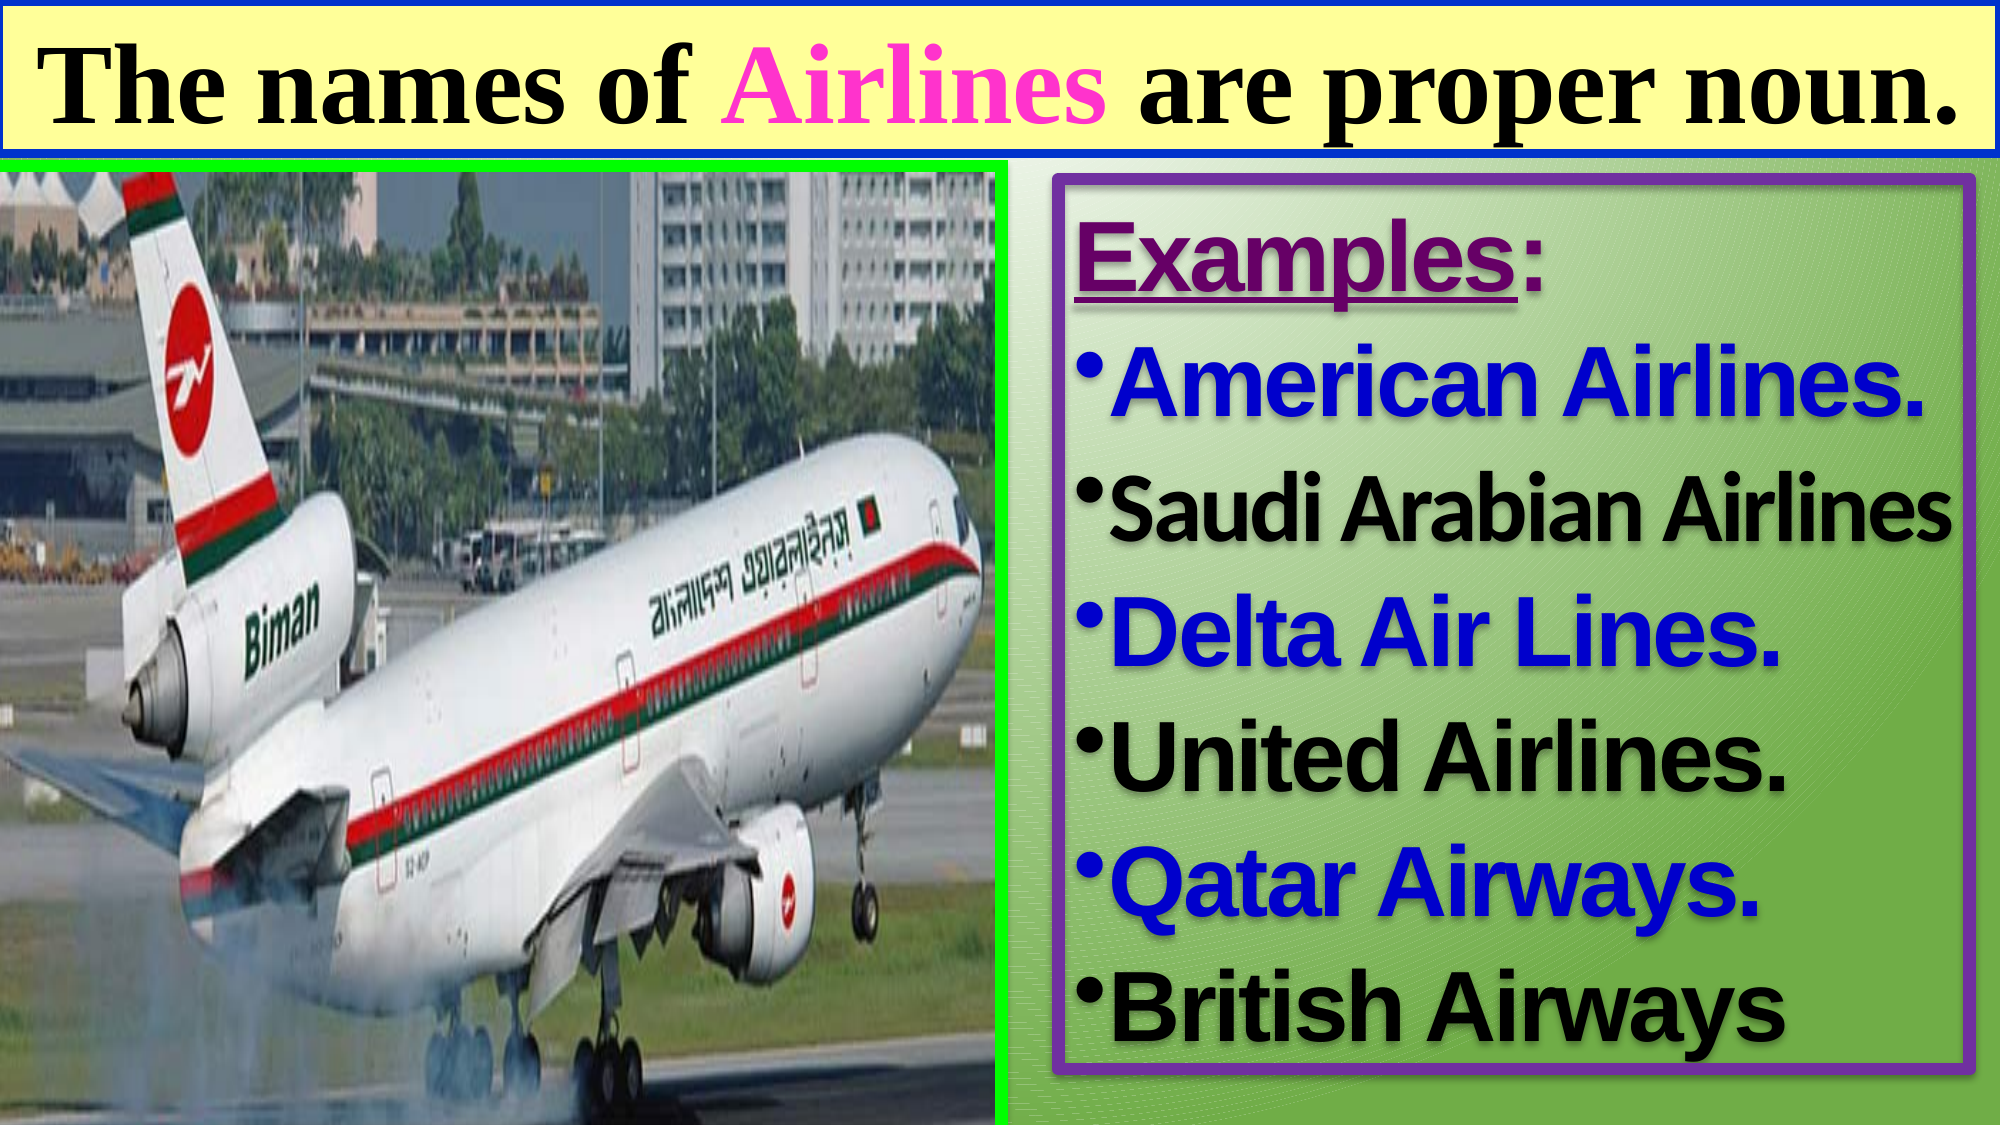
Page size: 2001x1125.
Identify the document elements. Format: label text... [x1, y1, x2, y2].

picture [0, 172, 996, 1125]
text_box Examples: American Airlines. Saudi Arabian Airlines Delta Air Lines. United Airlines. Qatar Airways. British Airways [1058, 179, 1970, 1070]
text_box The names of Airlines are proper noun. [0, 1, 2000, 154]
